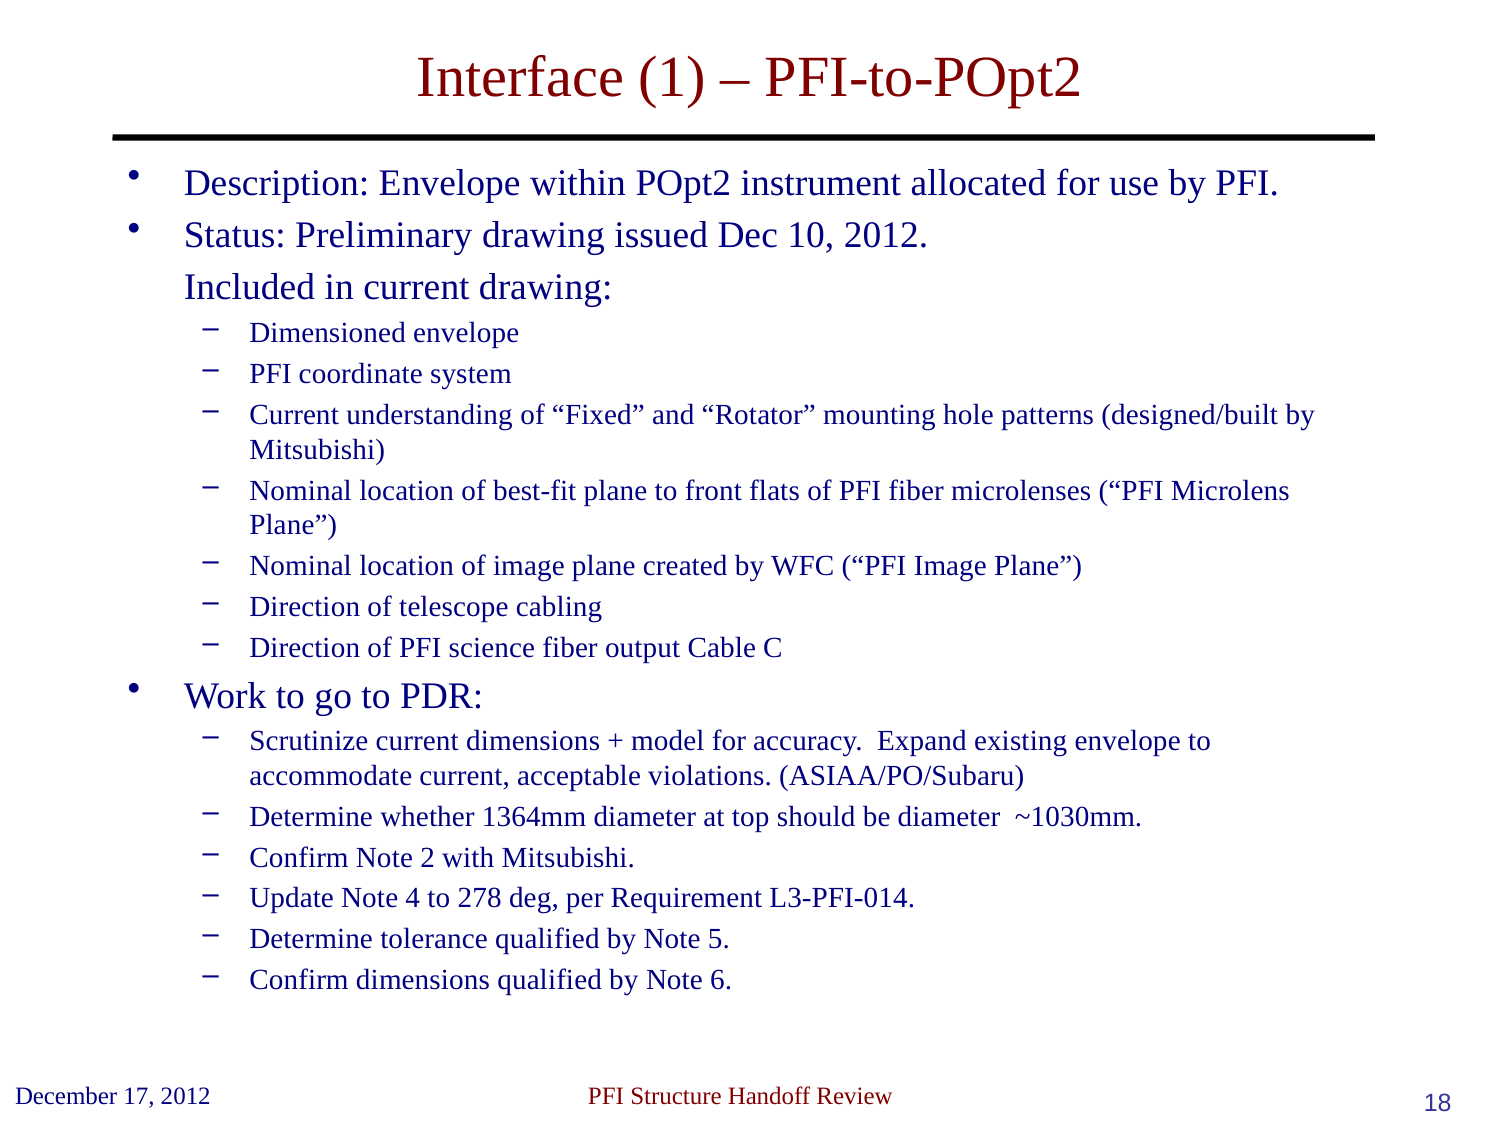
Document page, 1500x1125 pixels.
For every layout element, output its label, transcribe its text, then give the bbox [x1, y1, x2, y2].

title Interface (1) – PFI-to-POpt2 [112, 12, 1388, 134]
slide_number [0, 1071, 351, 1125]
footer PFI Structure Handoff Review [474, 1072, 1001, 1125]
list Description: Envelope within POpt2 instrument allocated for use by PFI. Status: Preliminary drawing issued Dec 10, 2012. Included in current drawing: Dimensioned envelope PFI coordinate system Current understanding of “Fixed” and “Rotator” mounting hole patterns (designed/built by Mitsubishi) Nominal location of best-fit plane to front flats of PFI fiber microlenses (“PFI Microlens Plane”) Nominal location of image plane created by WFC (“PFI Image Plane”) Direction of telescope cabling Direction of PFI science fiber output Cable C Work to go to PDR: Scrutinize current dimensions + model for accuracy. Expand existing envelope to accommodate current, acceptable violations. (ASIAA/PO/Subaru) Determine whether 1364mm diameter at top should be diameter ~1030mm. Confirm Note 2 with Mitsubishi. Update Note 4 to 278 deg, per Requirement L3-PFI-014. Determine tolerance qualified by Note 5. Confirm dimensions qualified by Note 6. [112, 149, 1388, 1038]
slide_number 18 [1162, 1074, 1476, 1125]
